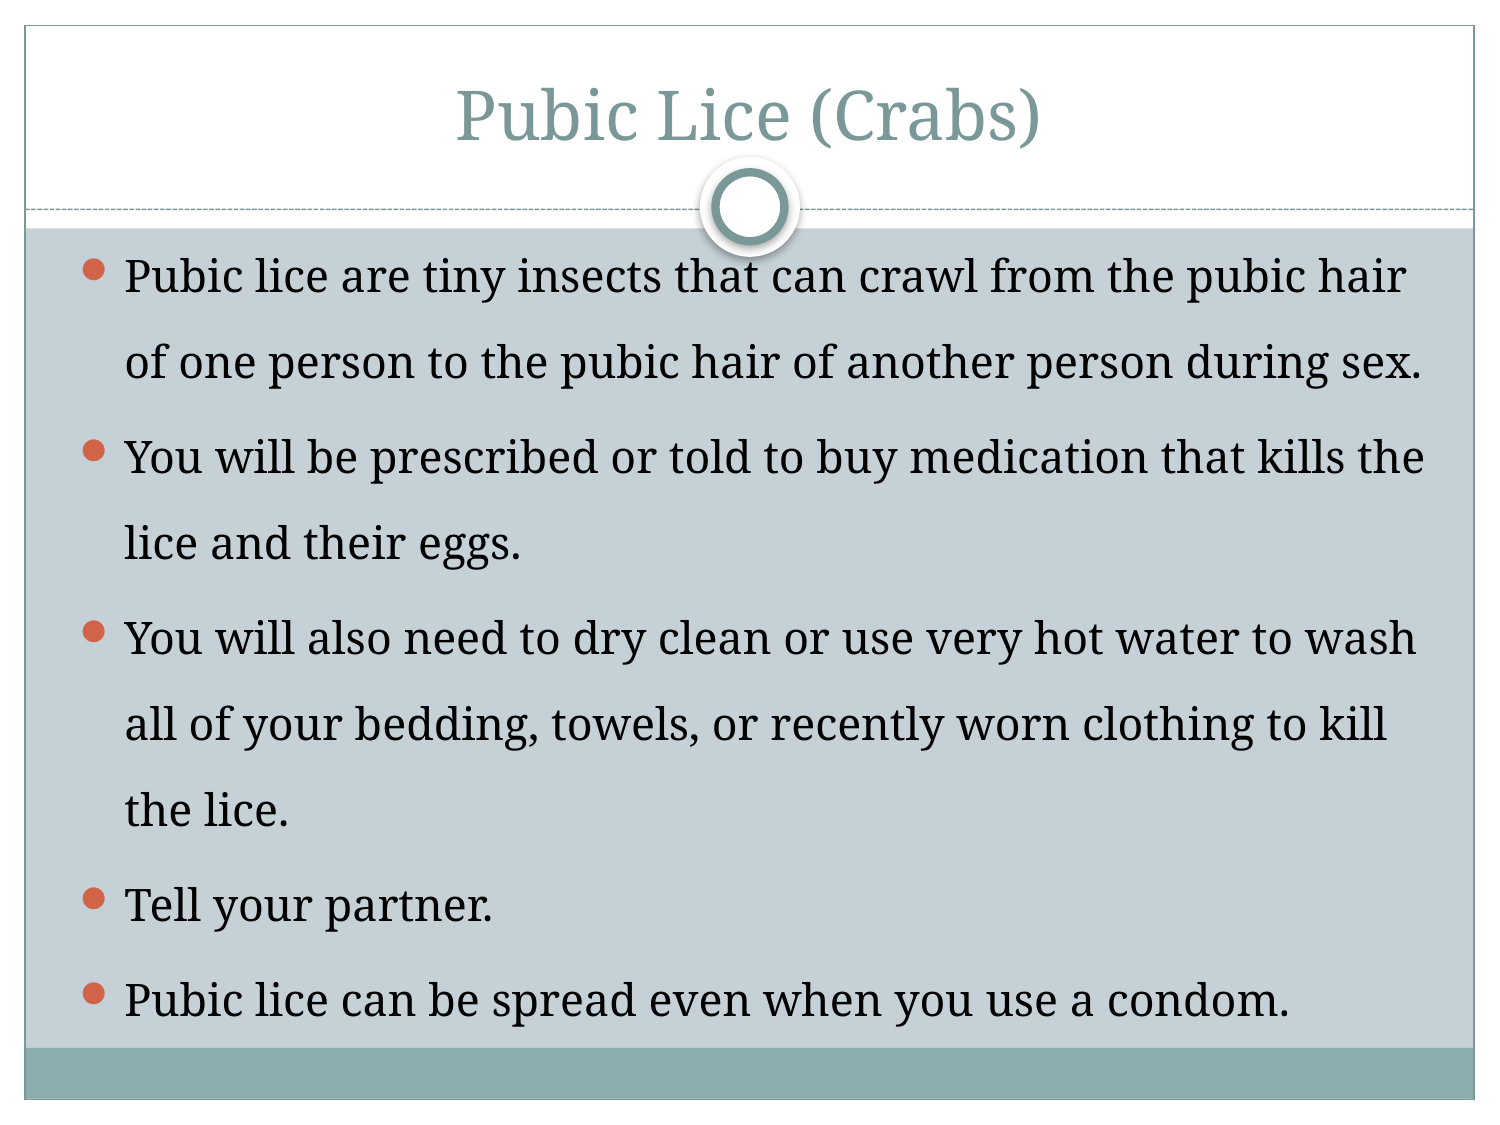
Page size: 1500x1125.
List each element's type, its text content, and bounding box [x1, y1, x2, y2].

list Pubic lice are tiny insects that can crawl from the pubic hair of one person to the pubic hair of another person during sex. You will be prescribed or told to buy medication that kills the lice and their eggs. You will also need to dry clean or use very hot water to wash all of your bedding, towels, or recently worn clothing to kill the lice. Tell your partner. Pubic lice can be spread even when you use a condom. [64, 208, 1471, 1106]
title Pubic Lice (Crabs) [49, 37, 1450, 162]
